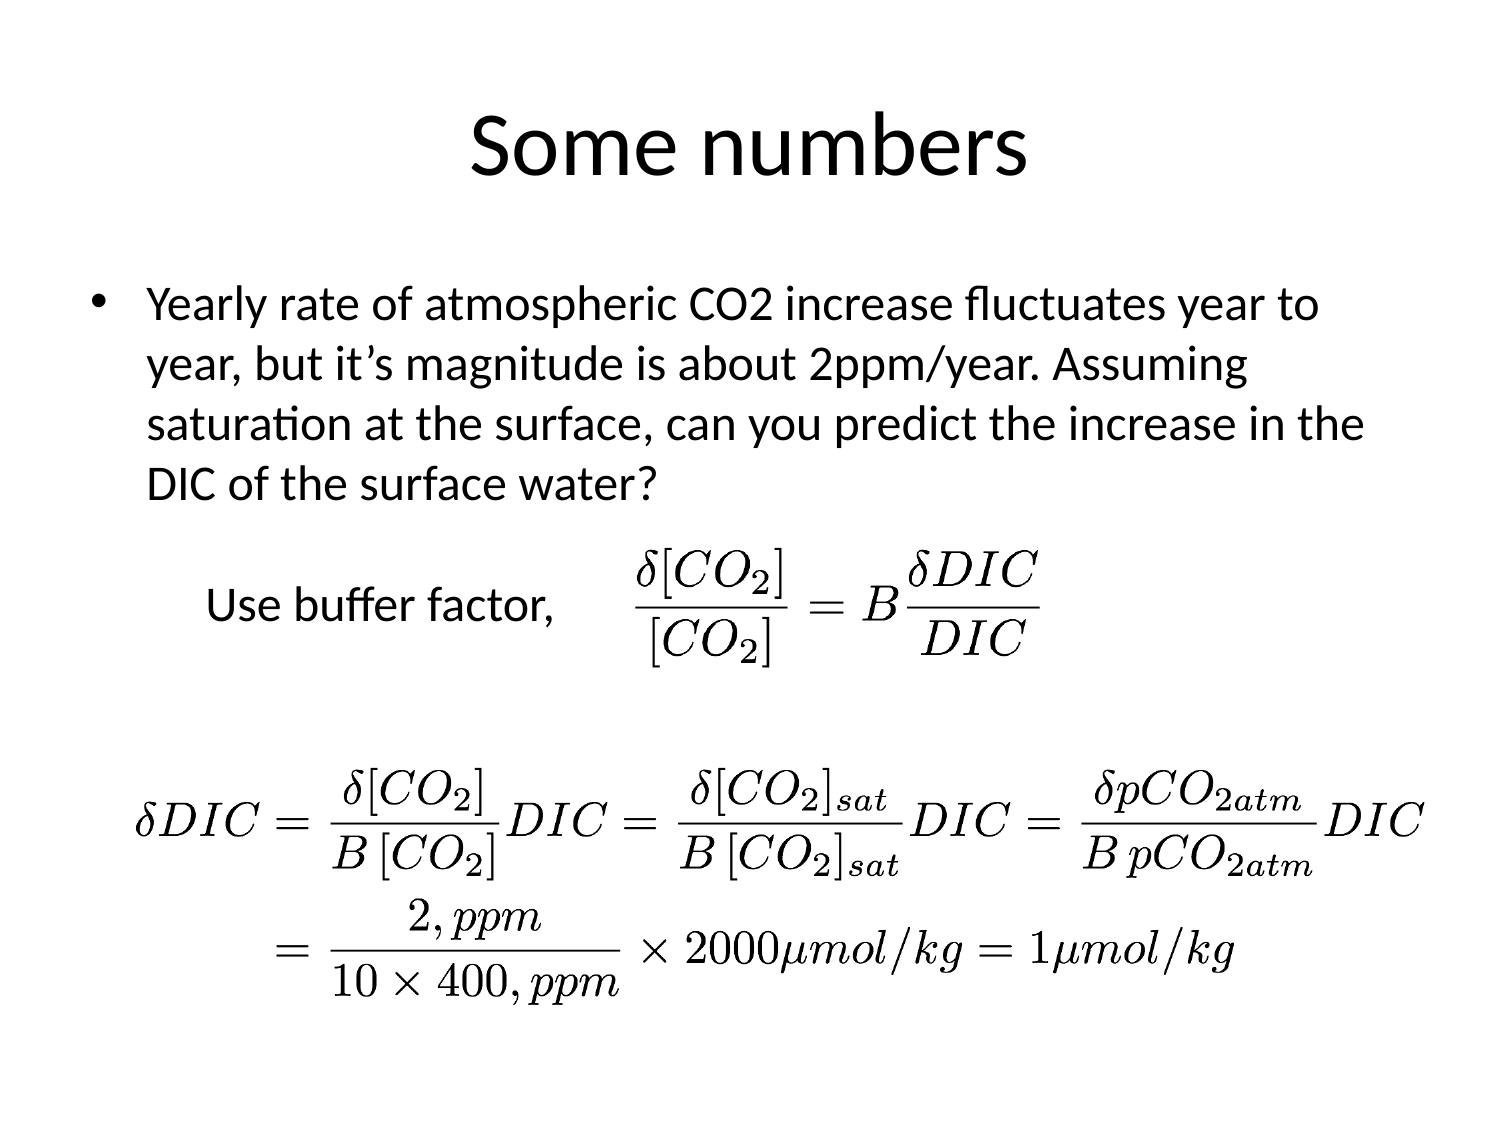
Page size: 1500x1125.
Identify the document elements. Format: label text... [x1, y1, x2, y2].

text_box Use buffer factor, [190, 564, 593, 640]
picture [135, 765, 1426, 1006]
title Some numbers [75, 45, 1425, 233]
picture [634, 547, 1041, 669]
list Yearly rate of atmospheric CO2 increase fluctuates year to year, but it’s magnitude is about 2ppm/year. Assuming saturation at the surface, can you predict the increase in the DIC of the surface water? [75, 262, 1425, 1005]
